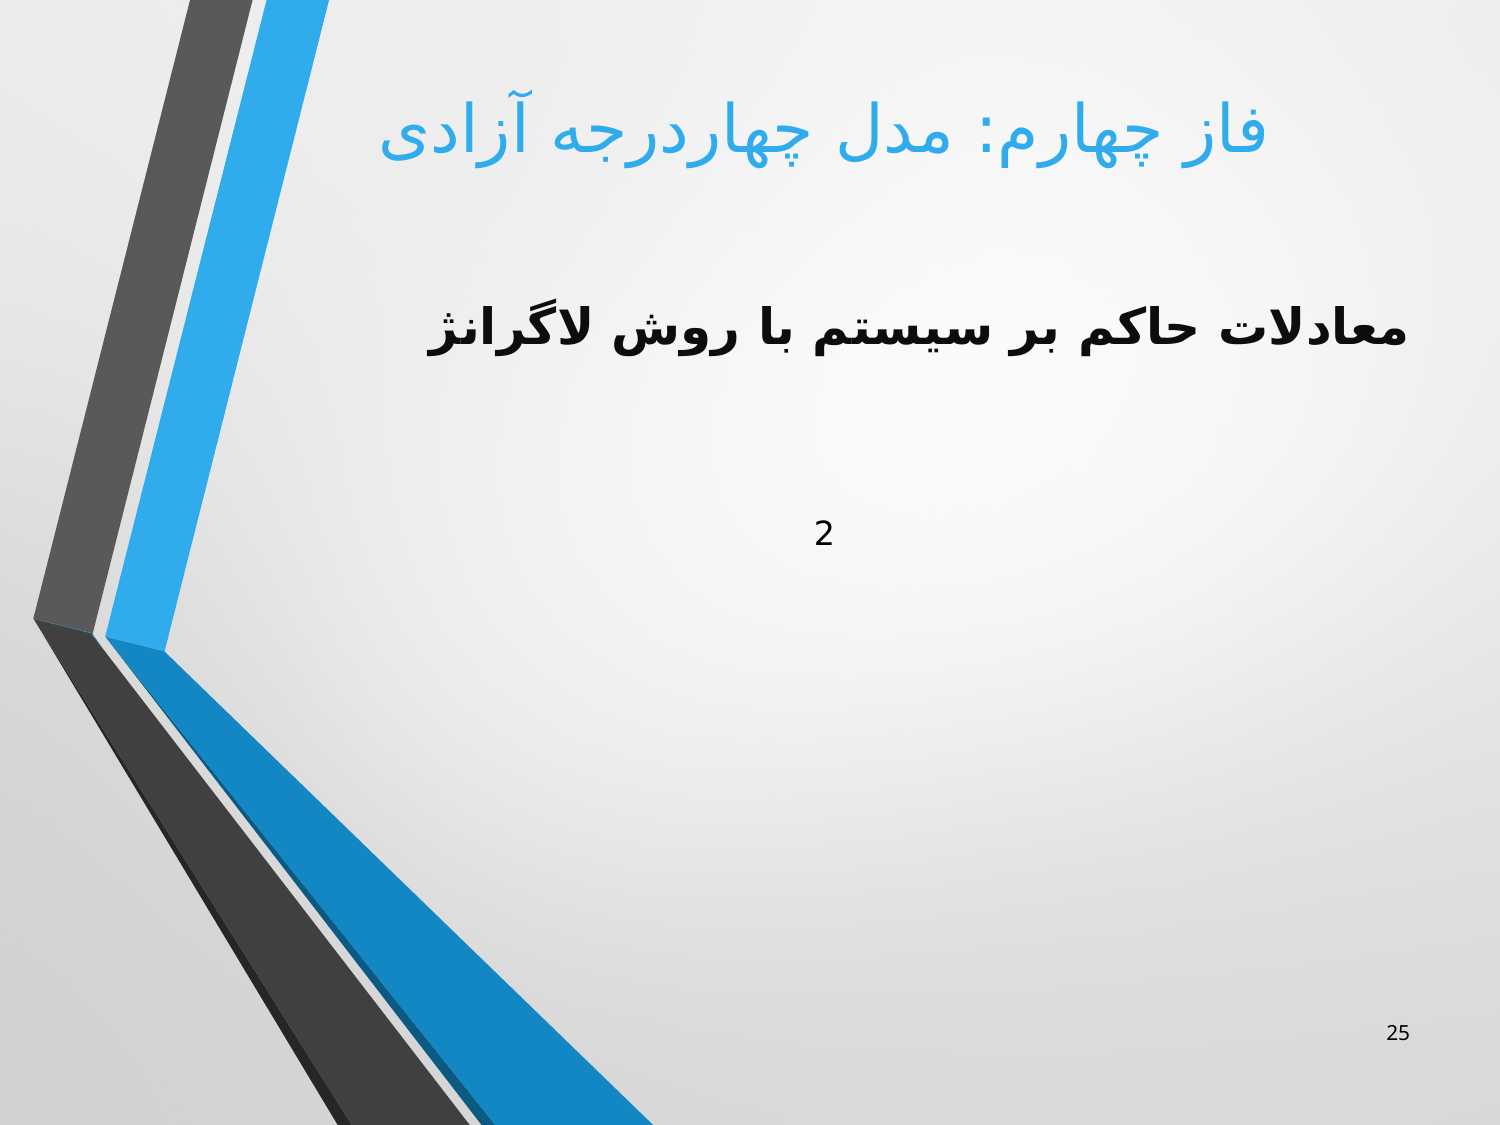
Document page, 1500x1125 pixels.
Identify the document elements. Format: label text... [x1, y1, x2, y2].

slide_number 25 [1357, 1003, 1425, 1064]
